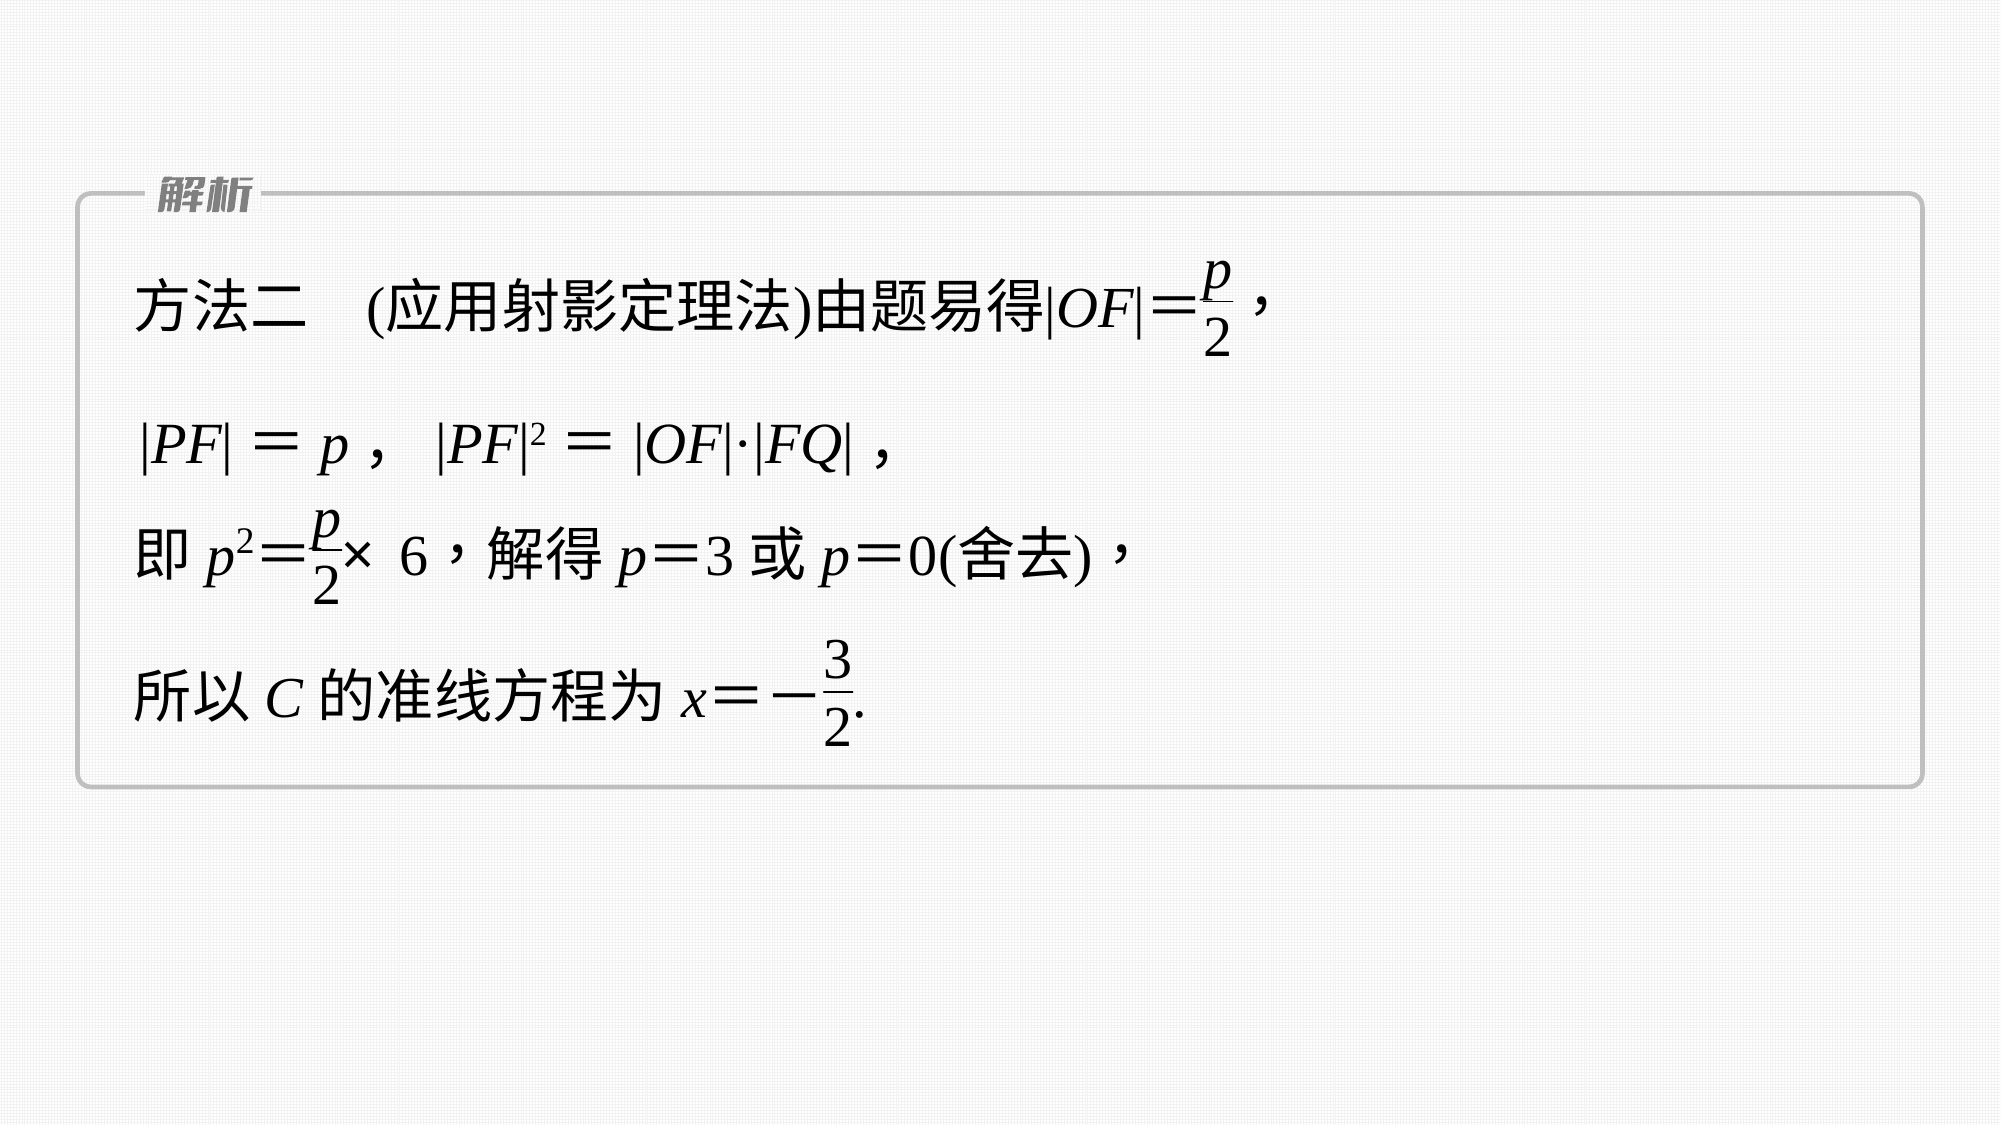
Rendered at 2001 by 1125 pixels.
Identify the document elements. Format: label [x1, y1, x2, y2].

text_box [133, 611, 1865, 787]
text_box [77, 174, 1923, 787]
text_box [133, 221, 1865, 397]
text_box [133, 470, 1865, 611]
